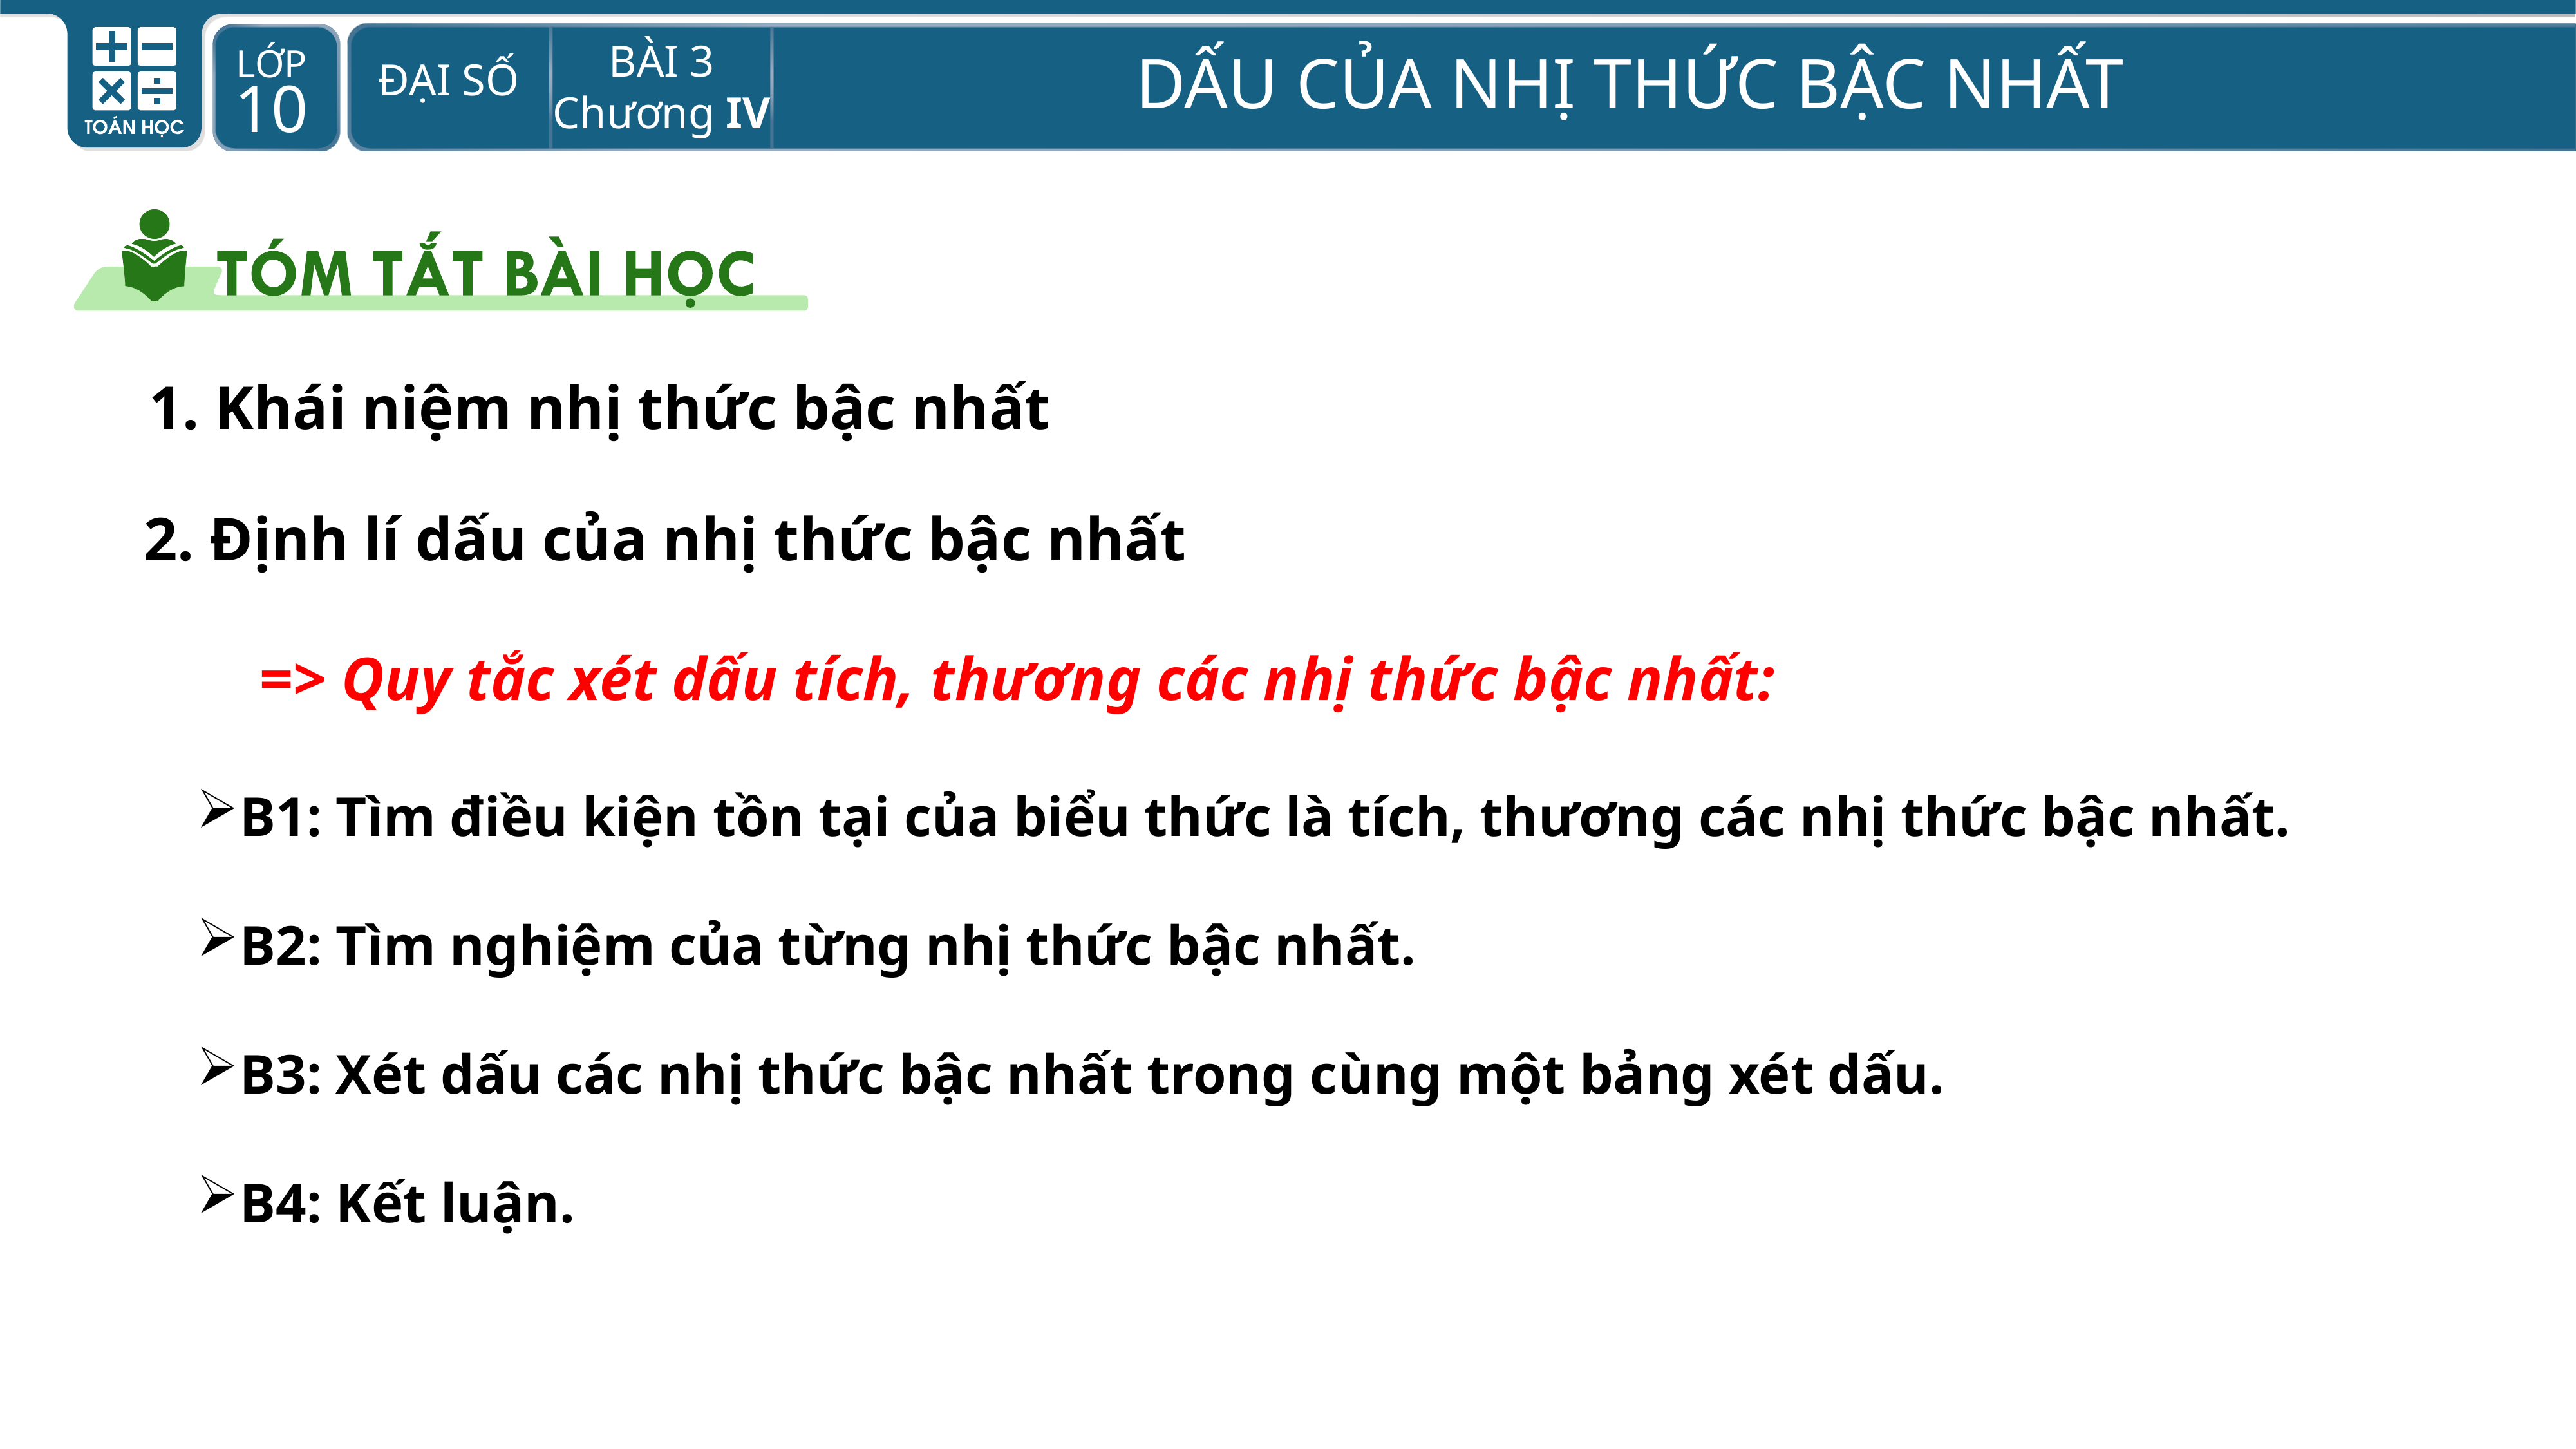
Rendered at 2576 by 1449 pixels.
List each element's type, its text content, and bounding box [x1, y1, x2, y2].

text_box 1. Khái niệm nhị thức bậc nhất [139, 365, 2459, 446]
text_box 2. Định lí dấu của nhị thức bậc nhất [134, 497, 2454, 578]
text_box => Quy tắc xét dấu tích, thương các nhị thức bậc nhất: B1: Tìm điều kiện tồn tại của biểu thức là tích, thương các nhị thức bậc nhất. B2: Tìm nghiệm của từng nhị thức bậc nhất. B3: Xét dấu các nhị thức bậc nhất trong cùng một bảng xét dấu. B4: Kết luận. [158, 636, 2387, 1238]
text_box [72, 209, 809, 311]
